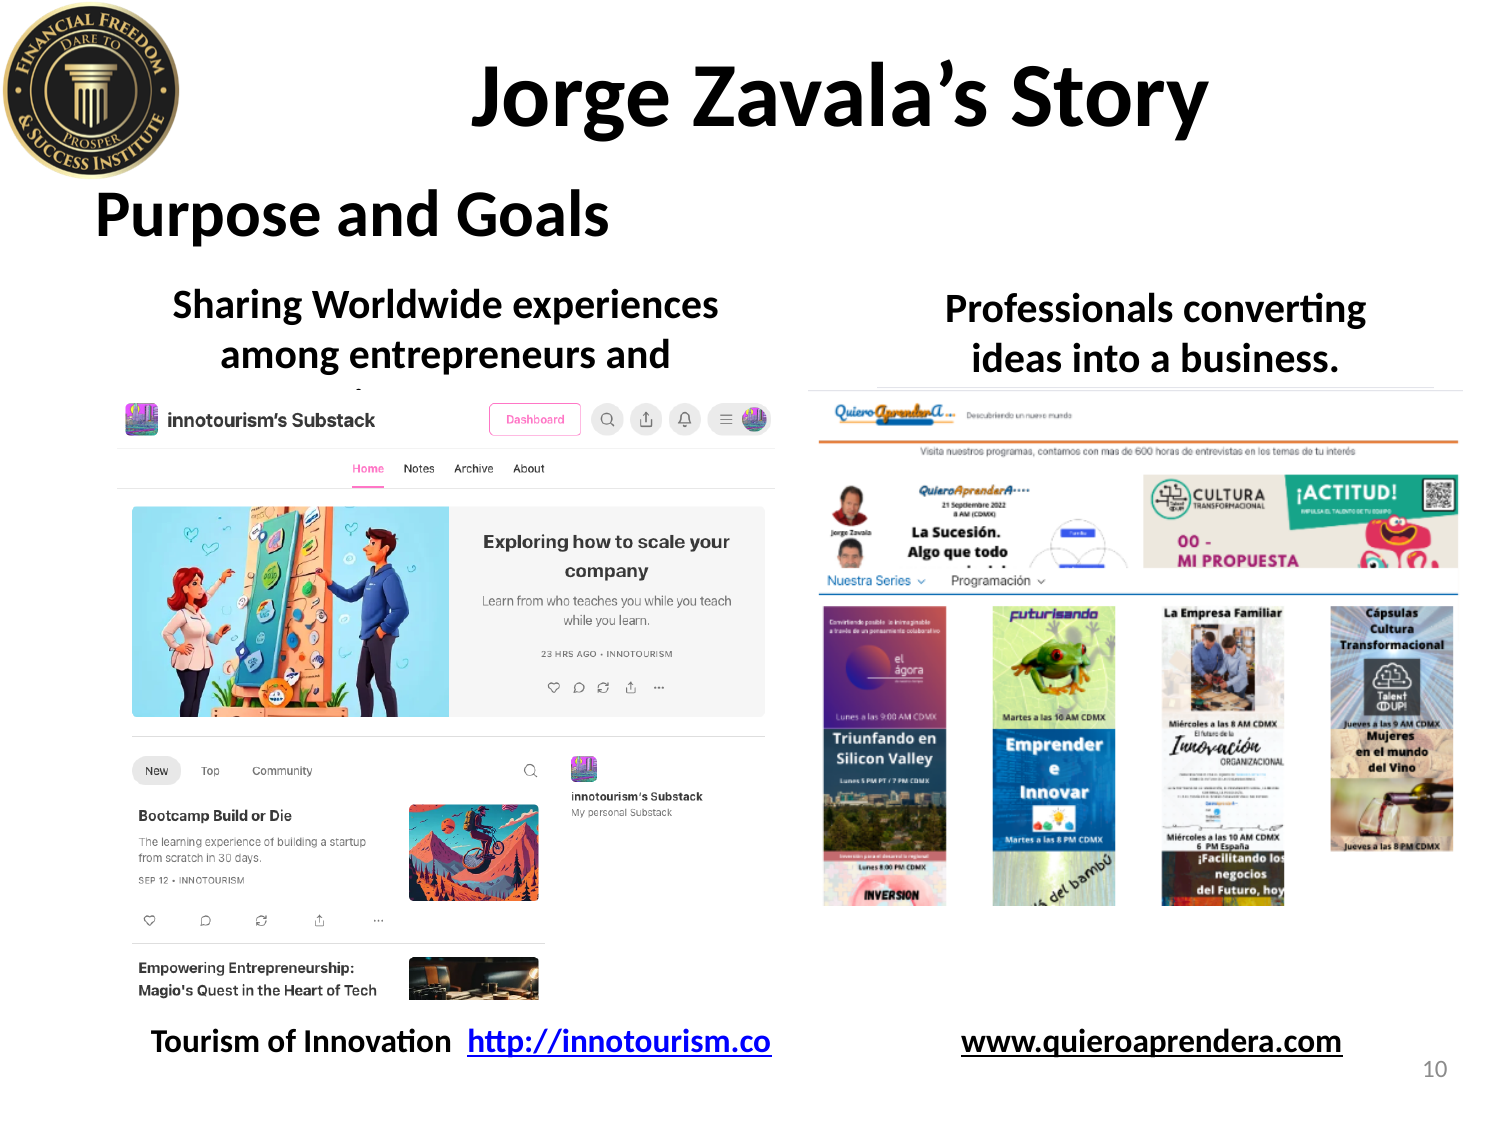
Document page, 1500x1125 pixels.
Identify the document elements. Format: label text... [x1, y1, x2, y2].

text_box Sharing Worldwide experiences among entrepreneurs and innovators [108, 268, 784, 366]
picture [807, 386, 1463, 906]
title Jorge Zavala’s Story [184, 0, 1500, 180]
picture [0, 0, 183, 183]
list Professionals converting ideas into a business. [886, 273, 1426, 369]
slide_number 10 [1112, 1037, 1463, 1098]
picture [117, 390, 775, 1001]
text_box Purpose and Goals [80, 161, 1463, 257]
text_box www.quieroaprendera.com [893, 1011, 1419, 1067]
list Tourism of Innovation http://innotourism.co [81, 1011, 842, 1081]
